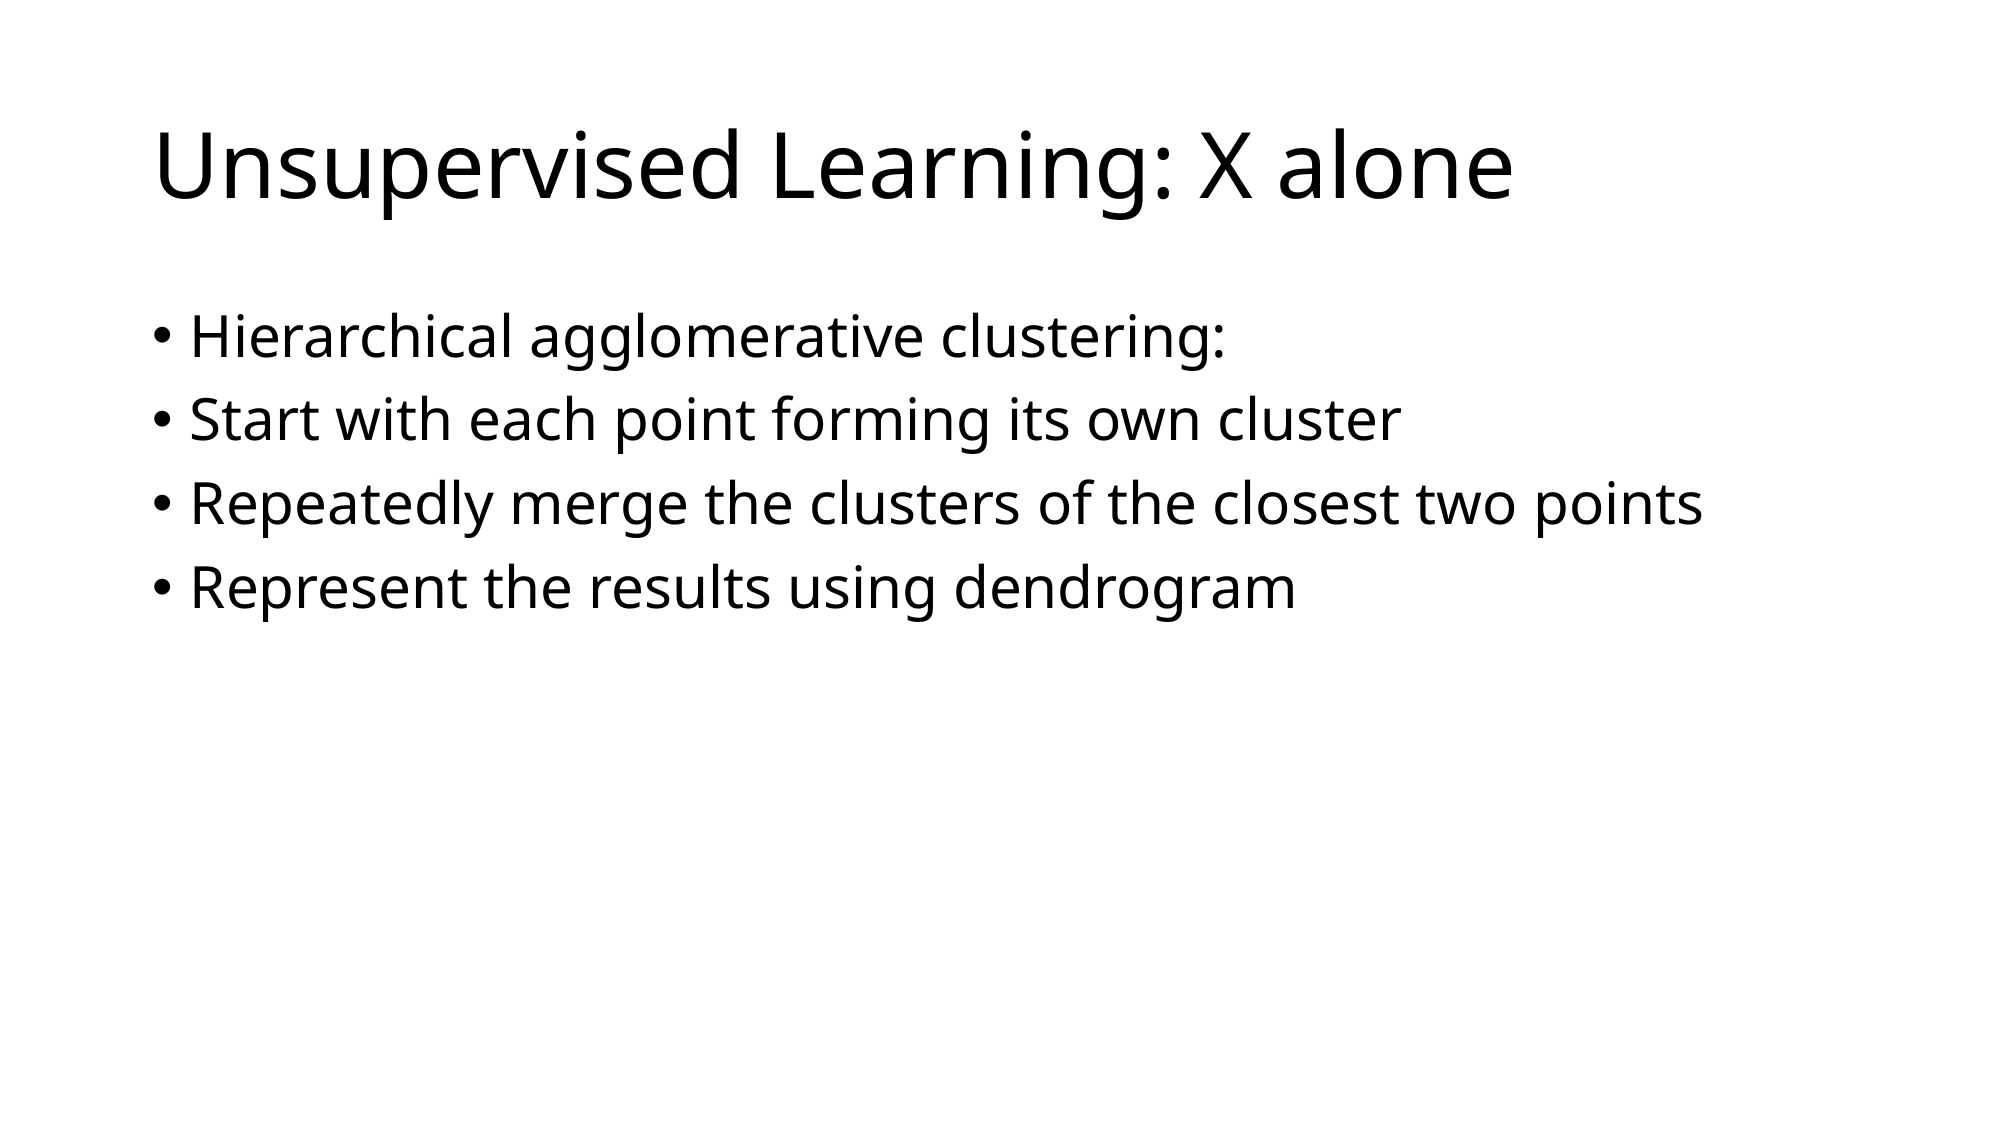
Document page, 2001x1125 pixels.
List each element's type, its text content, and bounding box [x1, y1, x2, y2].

list Hierarchical agglomerative clustering: Start with each point forming its own cluster Repeatedly merge the clusters of the closest two points Represent the results using dendrogram [137, 299, 1863, 1014]
title Unsupervised Learning: X alone [137, 59, 1863, 278]
